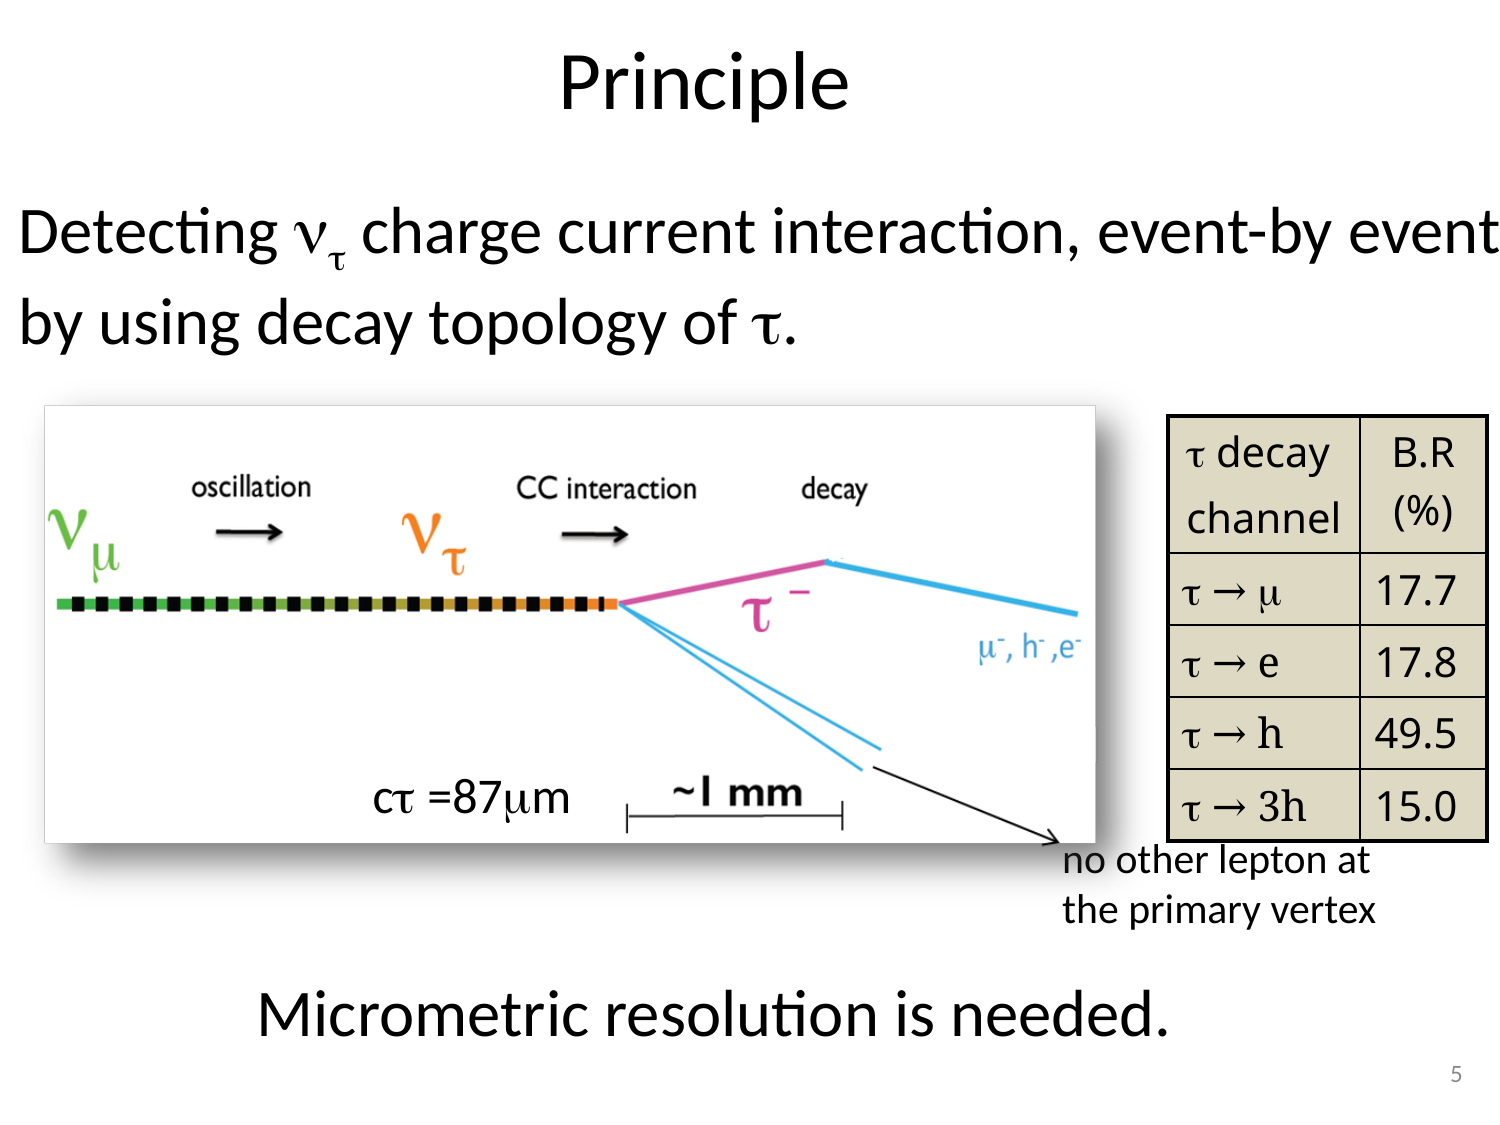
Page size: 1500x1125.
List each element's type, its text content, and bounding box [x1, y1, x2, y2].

table_header B.R (%) [1361, 418, 1485, 552]
table_cell 49.5 [1361, 698, 1485, 768]
text_box Micrometric resolution is needed. [242, 962, 1294, 1058]
table_cell 17.8 [1361, 626, 1485, 696]
text_box Detecting nt charge current interaction, event-by event by using decay topology of t. [4, 179, 1500, 366]
text_box Principle [543, 19, 867, 134]
table_cell 17.7 [1361, 554, 1485, 624]
text_box no other lepton at the primary vertex [1047, 824, 1399, 940]
table_cell 15.0 [1361, 770, 1485, 839]
slide_number 5 [1127, 1034, 1478, 1110]
table_cell t → 3h [1170, 770, 1359, 824]
table_header t decay channel [1170, 418, 1359, 552]
table_cell t → h [1170, 698, 1359, 768]
table_cell t → e [1170, 626, 1359, 696]
picture [11, 370, 1164, 915]
table_cell t → m [1170, 554, 1359, 624]
